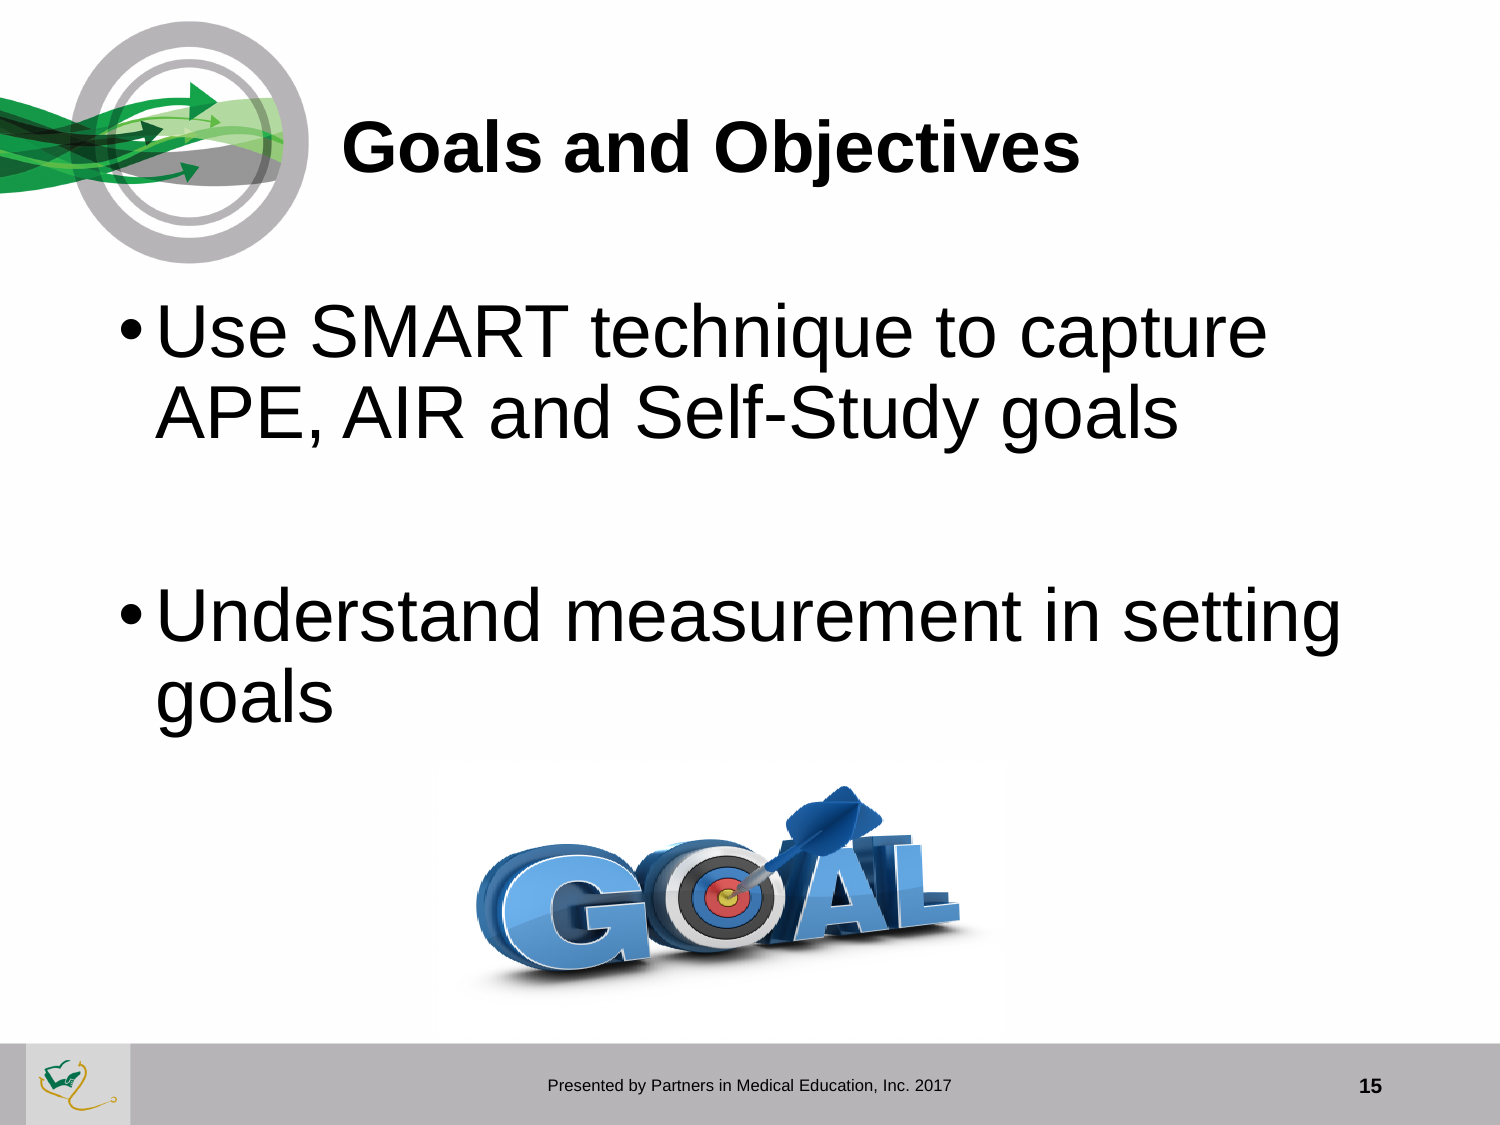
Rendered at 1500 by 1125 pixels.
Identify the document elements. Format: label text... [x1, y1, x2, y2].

picture [0, 0, 1500, 1125]
title Goals and Objectives [326, 40, 1397, 258]
list Use SMART technique to capture APE, AIR and Self-Study goals Understand measurement in setting goals [103, 285, 1383, 842]
slide_number 15 [1059, 1055, 1397, 1116]
footer Presented by Partners in Medical Education, Inc. 2017 [496, 1055, 1004, 1116]
